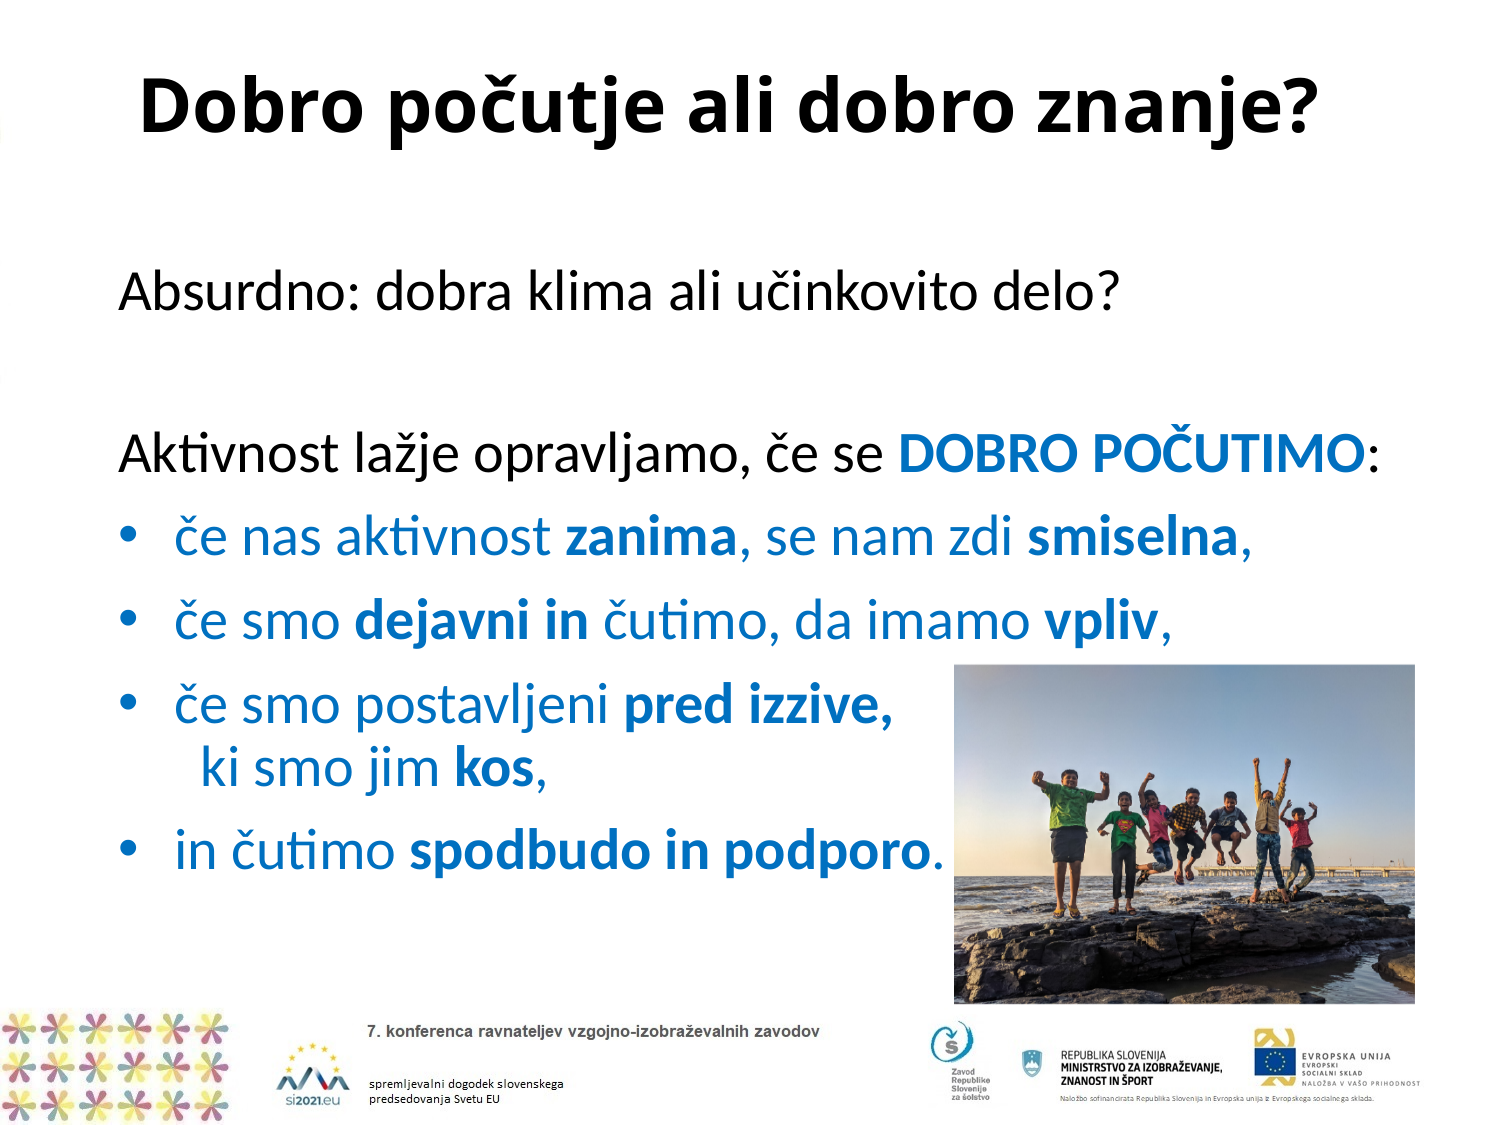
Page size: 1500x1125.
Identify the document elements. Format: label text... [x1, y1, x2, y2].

picture [0, 0, 1500, 1125]
list Absurdno: dobra klima ali učinkovito delo? Aktivnost lažje opravljamo, če se DOBRO POČUTIMO: če nas aktivnost zanima, se nam zdi smiselna, če smo dejavni in čutimo, da imamo vpliv, če smo postavljeni pred izzive, ki smo jim kos, in čutimo spodbudo in podporo. [103, 252, 1427, 1014]
title Dobro počutje ali dobro znanje? [103, 0, 1397, 218]
